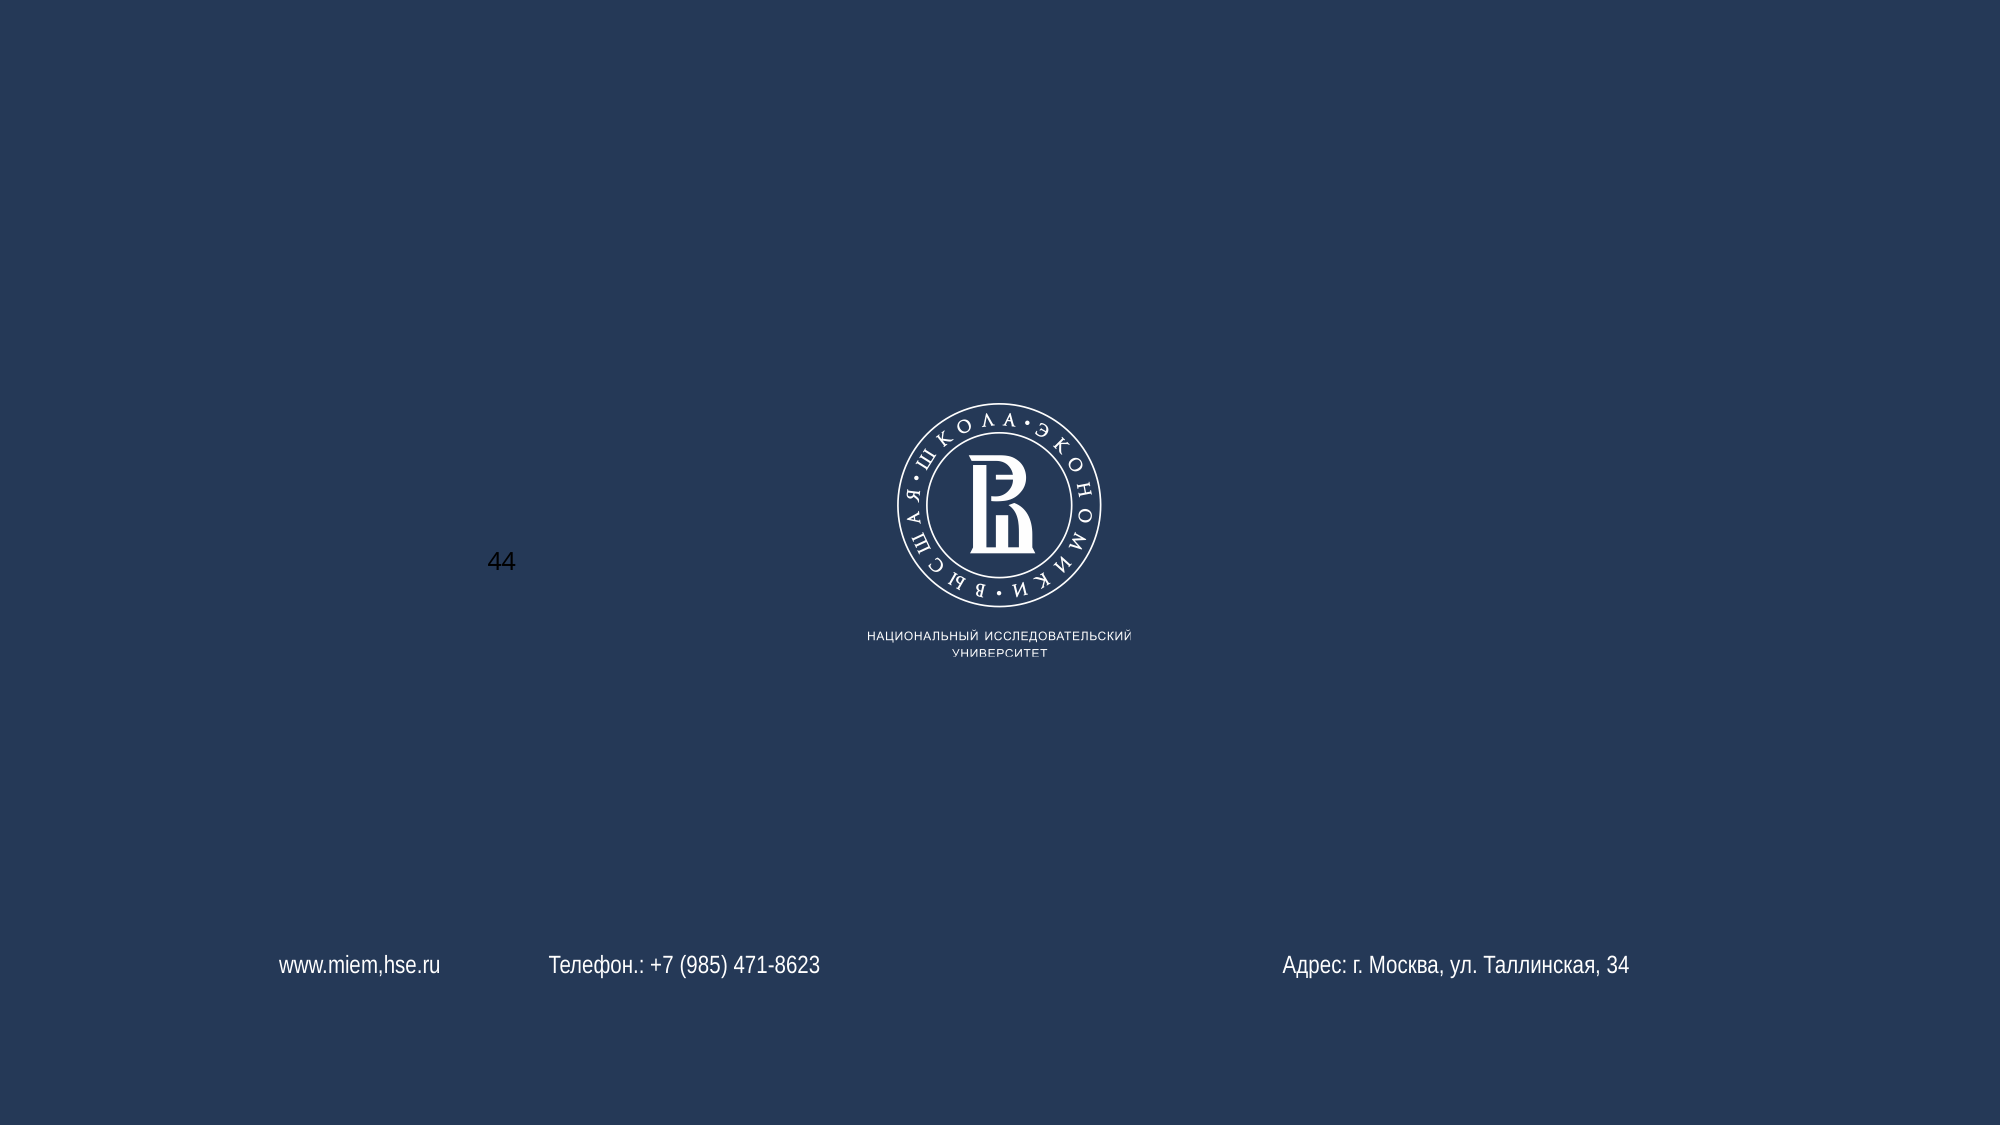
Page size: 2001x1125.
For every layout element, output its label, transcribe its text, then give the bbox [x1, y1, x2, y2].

text_box Адрес: г. Москва, ул. Таллинская, 34 [932, 942, 1637, 985]
picture [868, 403, 1131, 657]
text_box www.miem,hse.ru [273, 942, 480, 985]
text_box Телефон.: +7 (985) 471-8623 [542, 942, 898, 985]
slide_number 44 [473, 533, 530, 589]
